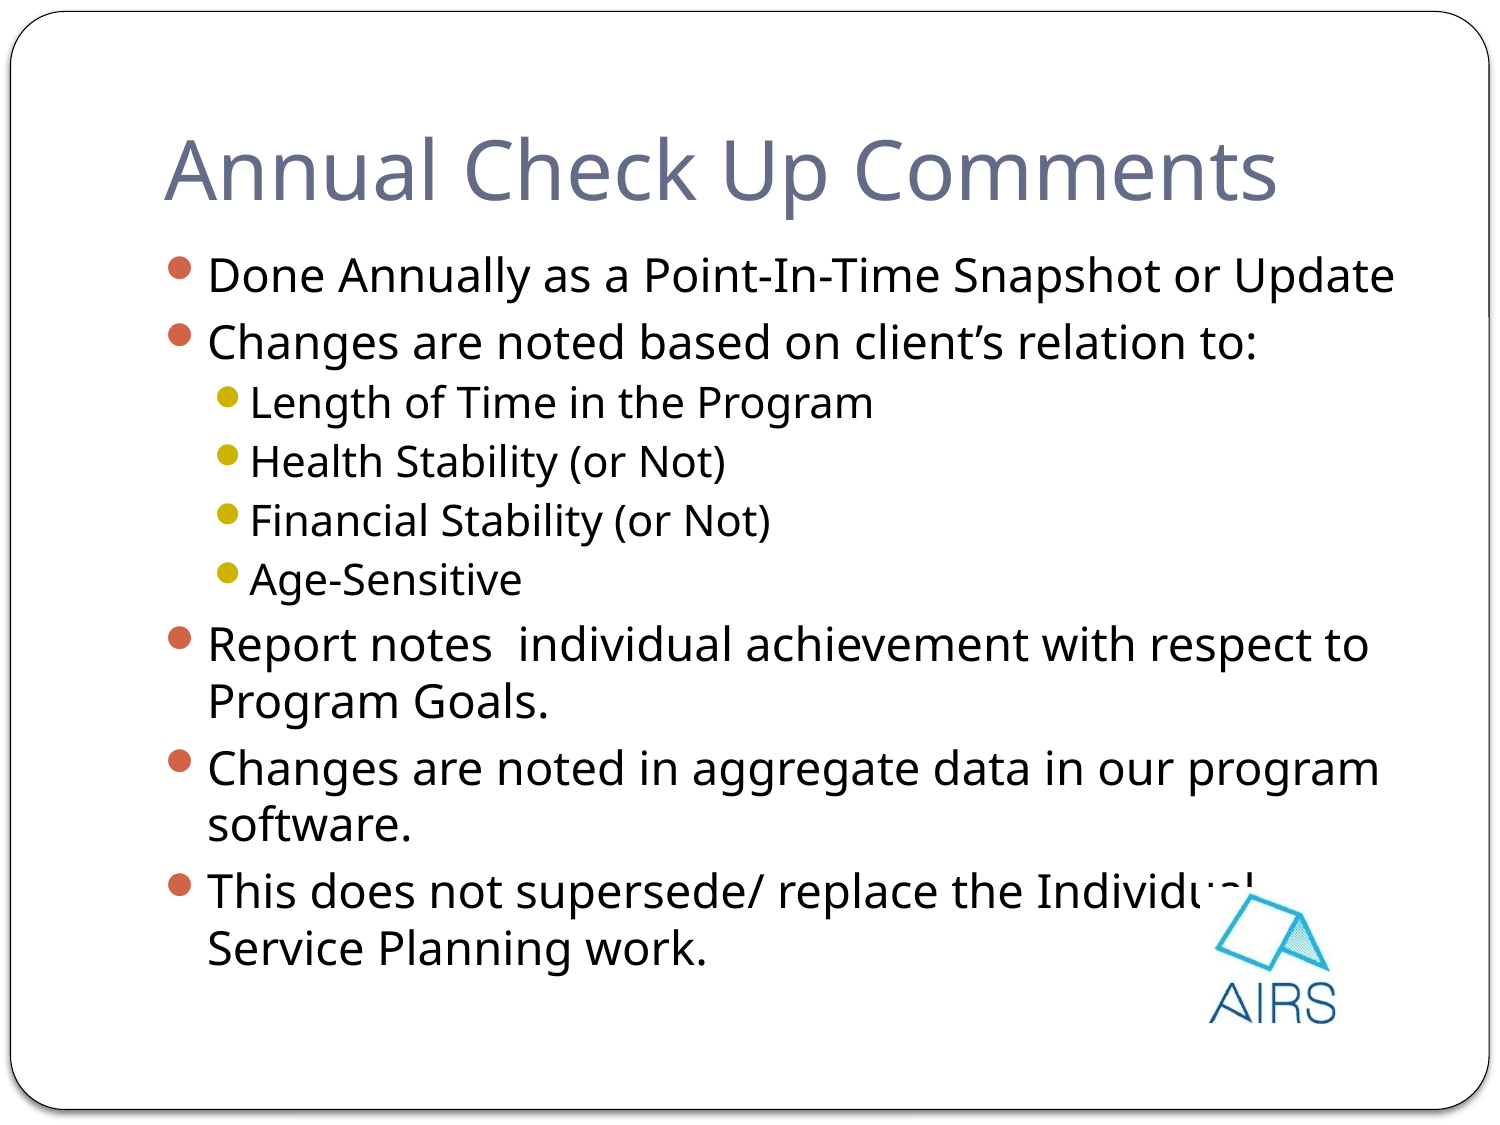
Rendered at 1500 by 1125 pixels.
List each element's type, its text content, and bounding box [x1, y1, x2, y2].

title Annual Check Up Comments [150, 45, 1425, 233]
list Done Annually as a Point-In-Time Snapshot or Update Changes are noted based on client’s relation to: Length of Time in the Program Health Stability (or Not) Financial Stability (or Not) Age-Sensitive Report notes individual achievement with respect to Program Goals. Changes are noted in aggregate data in our program software. This does not supersede/ replace the Individual Service Planning work. [150, 237, 1425, 988]
picture [1199, 887, 1343, 1024]
